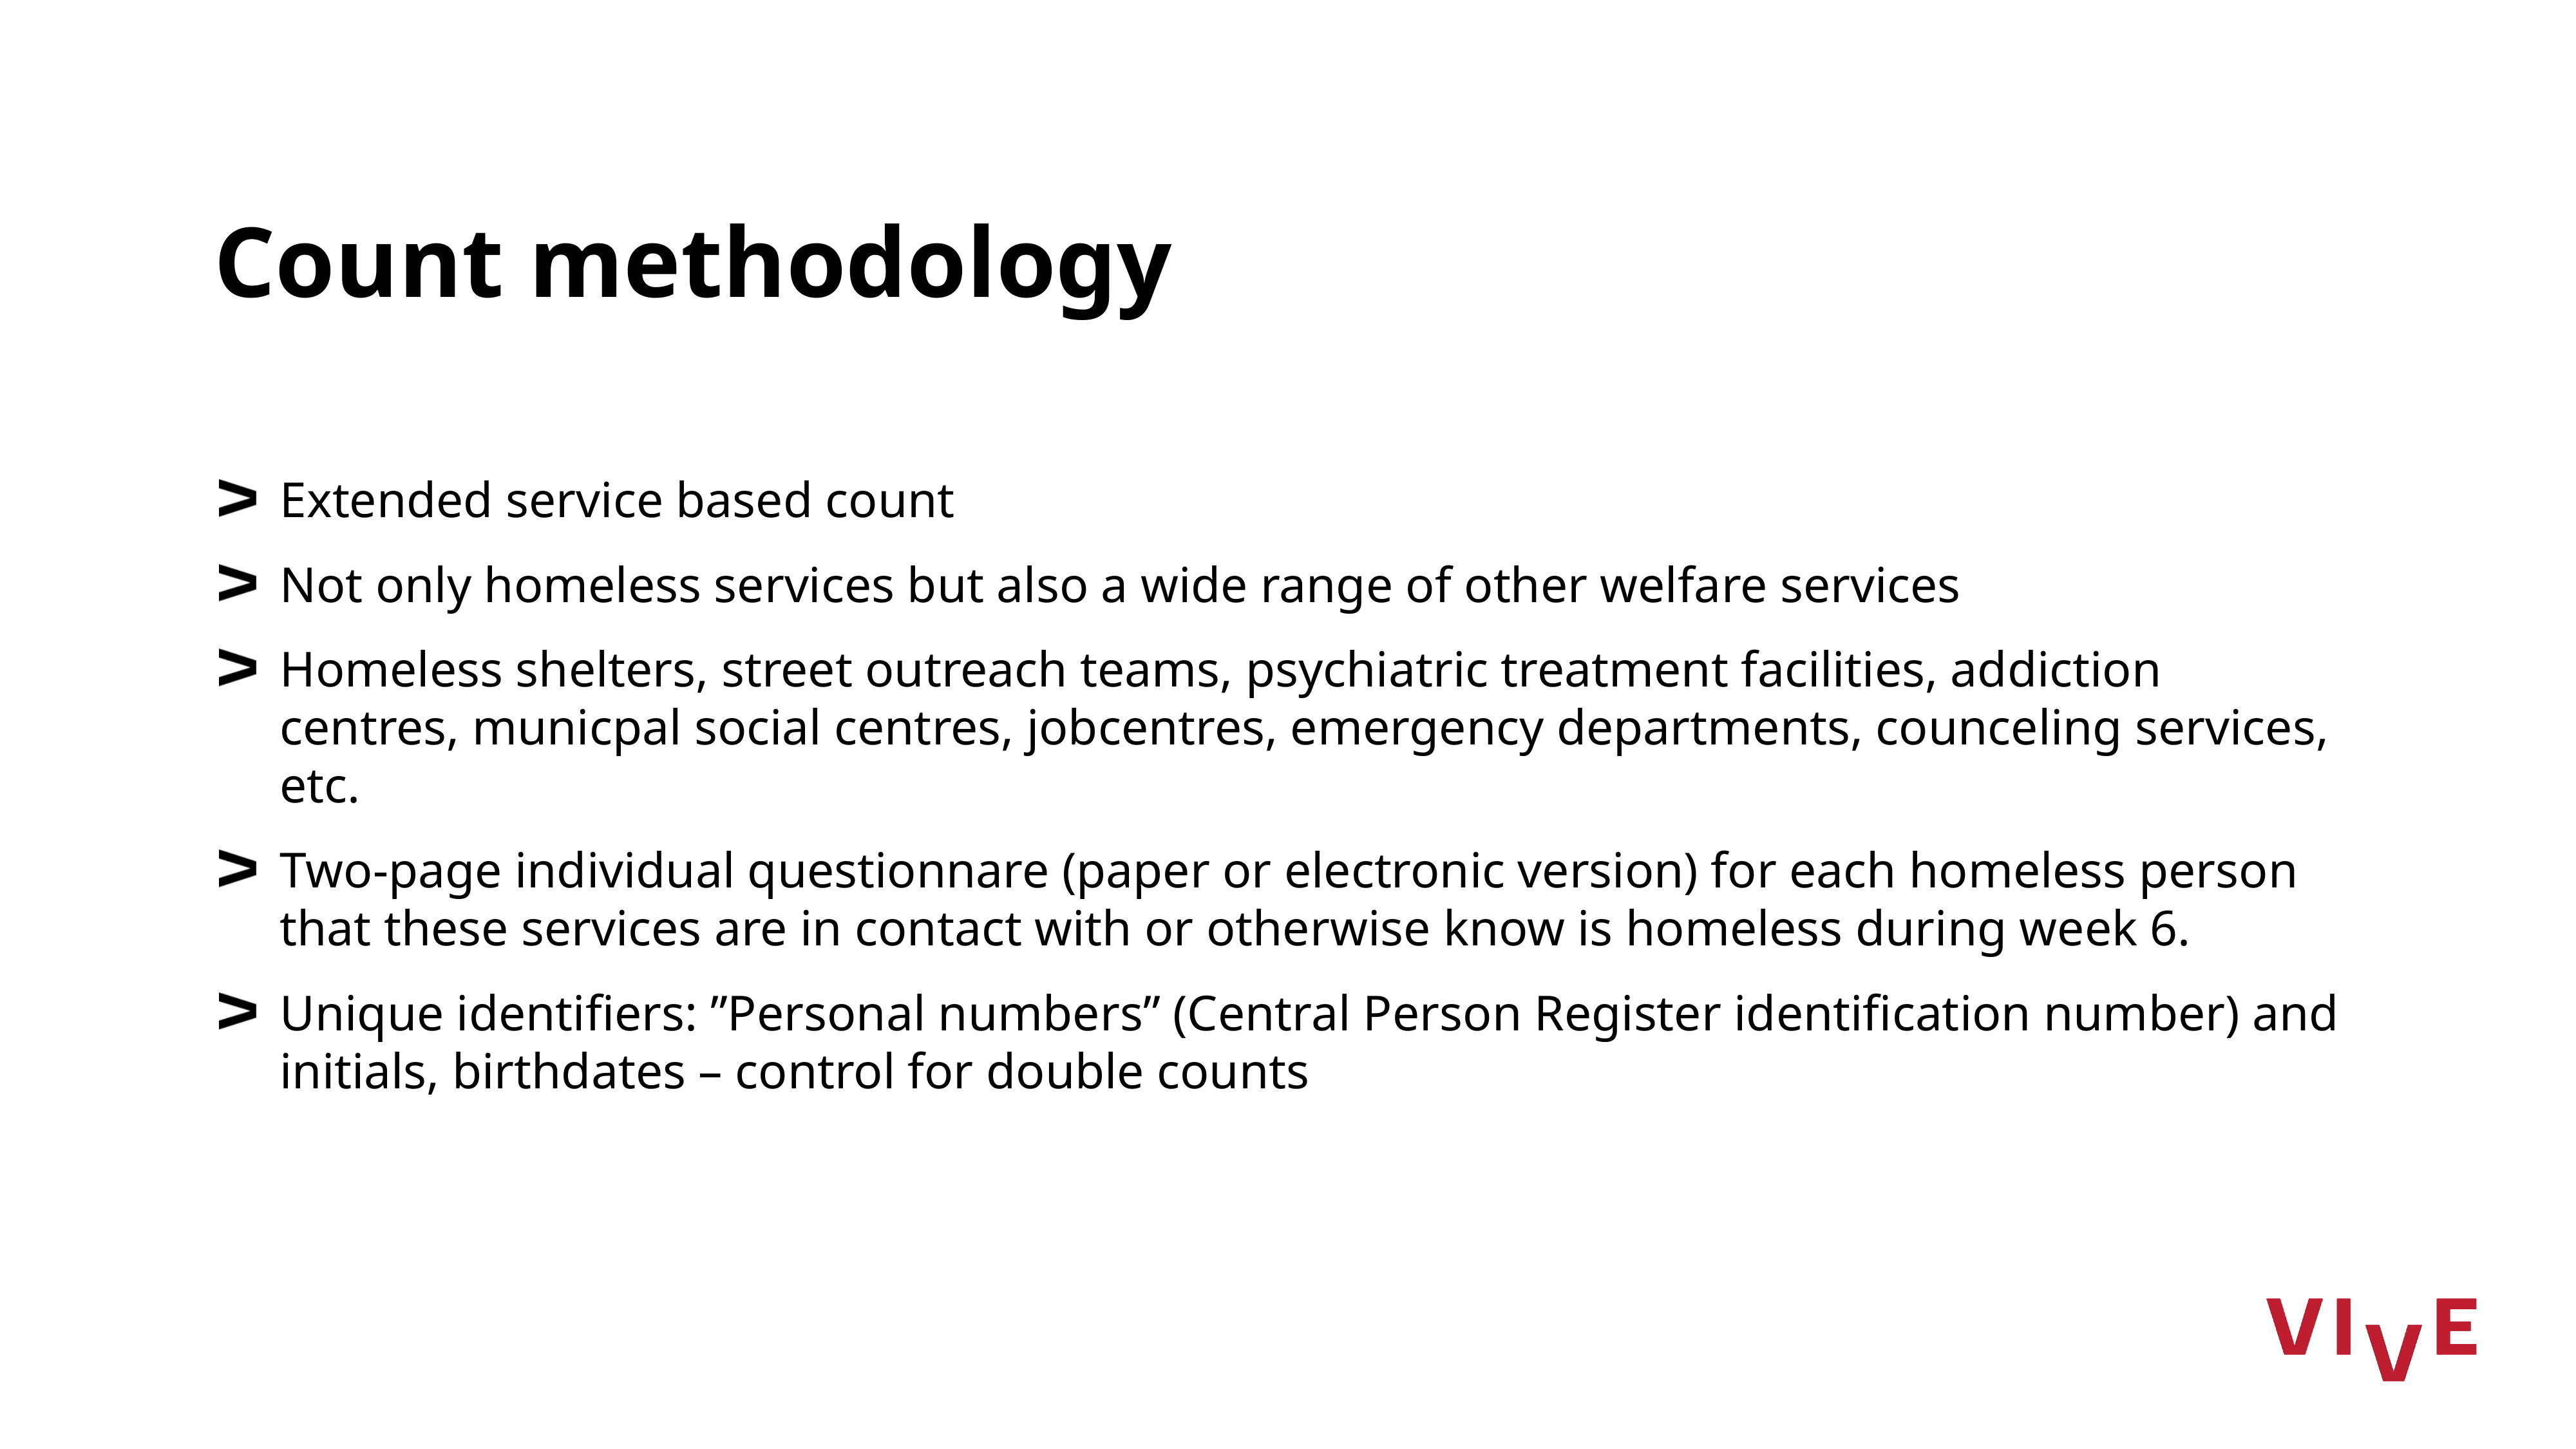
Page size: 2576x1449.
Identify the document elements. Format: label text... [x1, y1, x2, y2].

picture [2259, 1254, 2488, 1410]
title Count methodology [214, 213, 2361, 403]
picture [219, 992, 256, 1030]
picture [219, 479, 256, 517]
picture [219, 649, 256, 687]
picture [219, 564, 256, 601]
picture [219, 849, 256, 887]
list Extended service based count Not only homeless services but also a wide range of other welfare services Homeless shelters, street outreach teams, psychiatric treatment facilities, addiction centres, municpal social centres, jobcentres, emergency departments, counceling services, etc. Two-page individual questionnare (paper or electronic version) for each homeless person that these services are in contact with or otherwise know is homeless during week 6. Unique identifiers: ”Personal numbers” (Central Person Register identification number) and initials, birthdates – control for double counts [214, 463, 2361, 1236]
